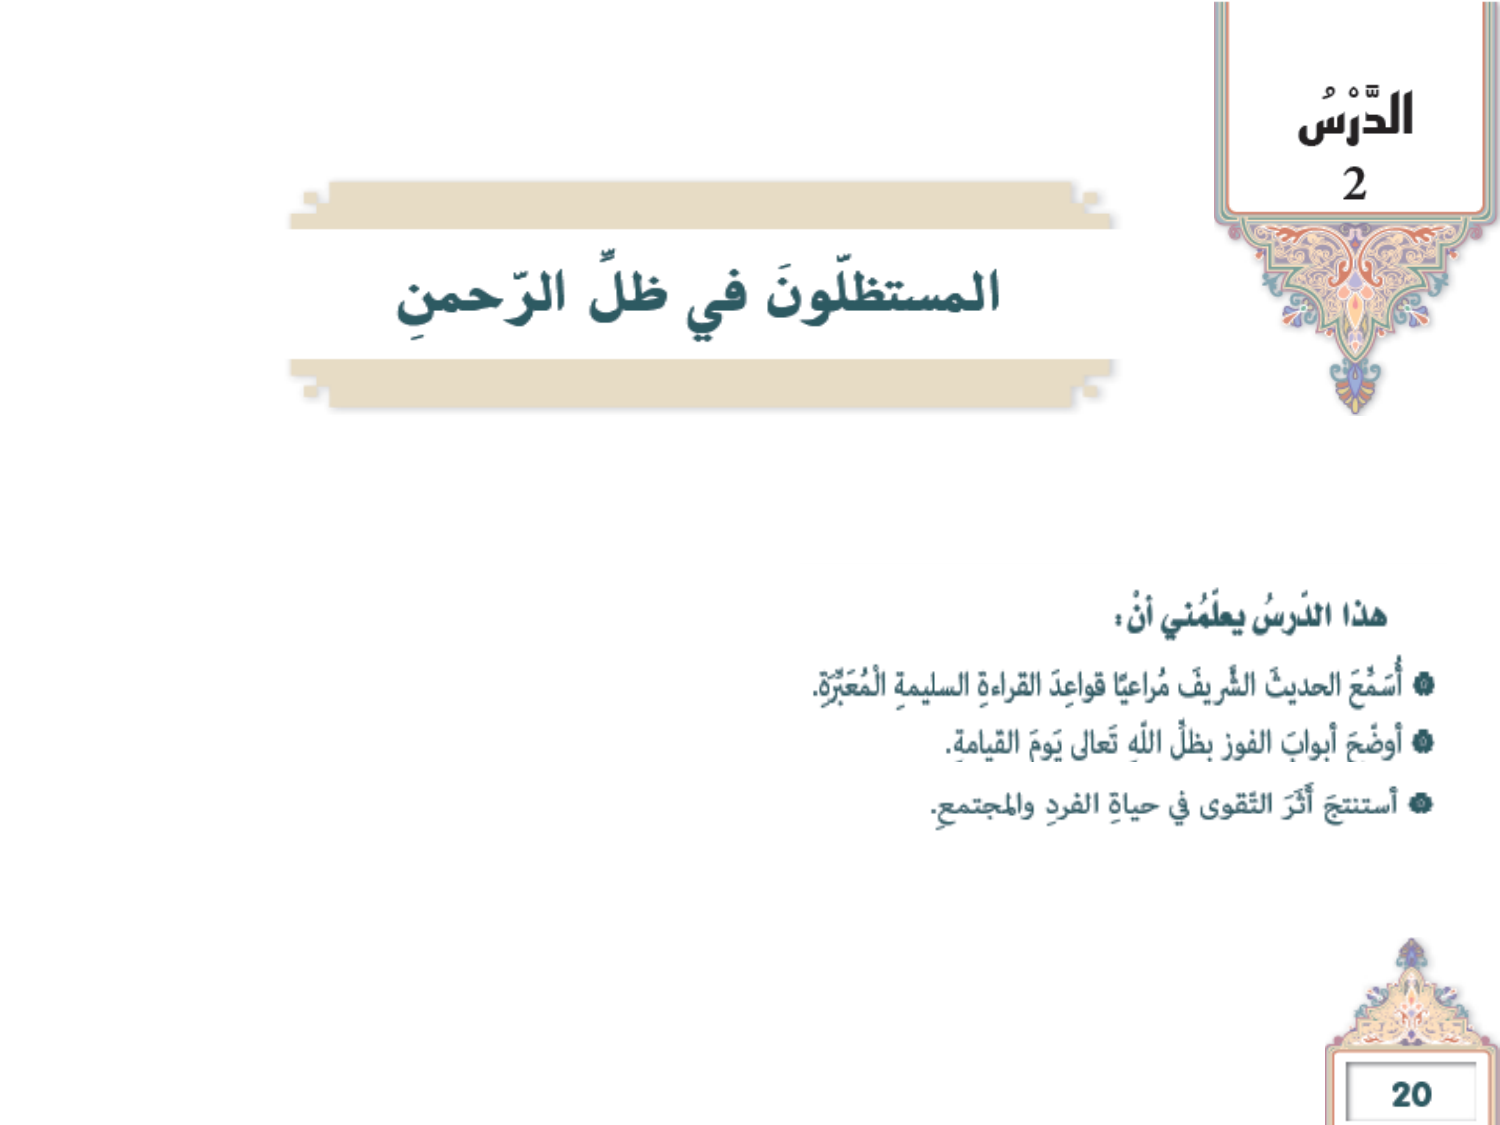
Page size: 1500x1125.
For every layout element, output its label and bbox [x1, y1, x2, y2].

picture [274, 162, 1126, 427]
picture [799, 562, 1451, 868]
picture [1324, 937, 1500, 1125]
picture [1213, 0, 1500, 416]
